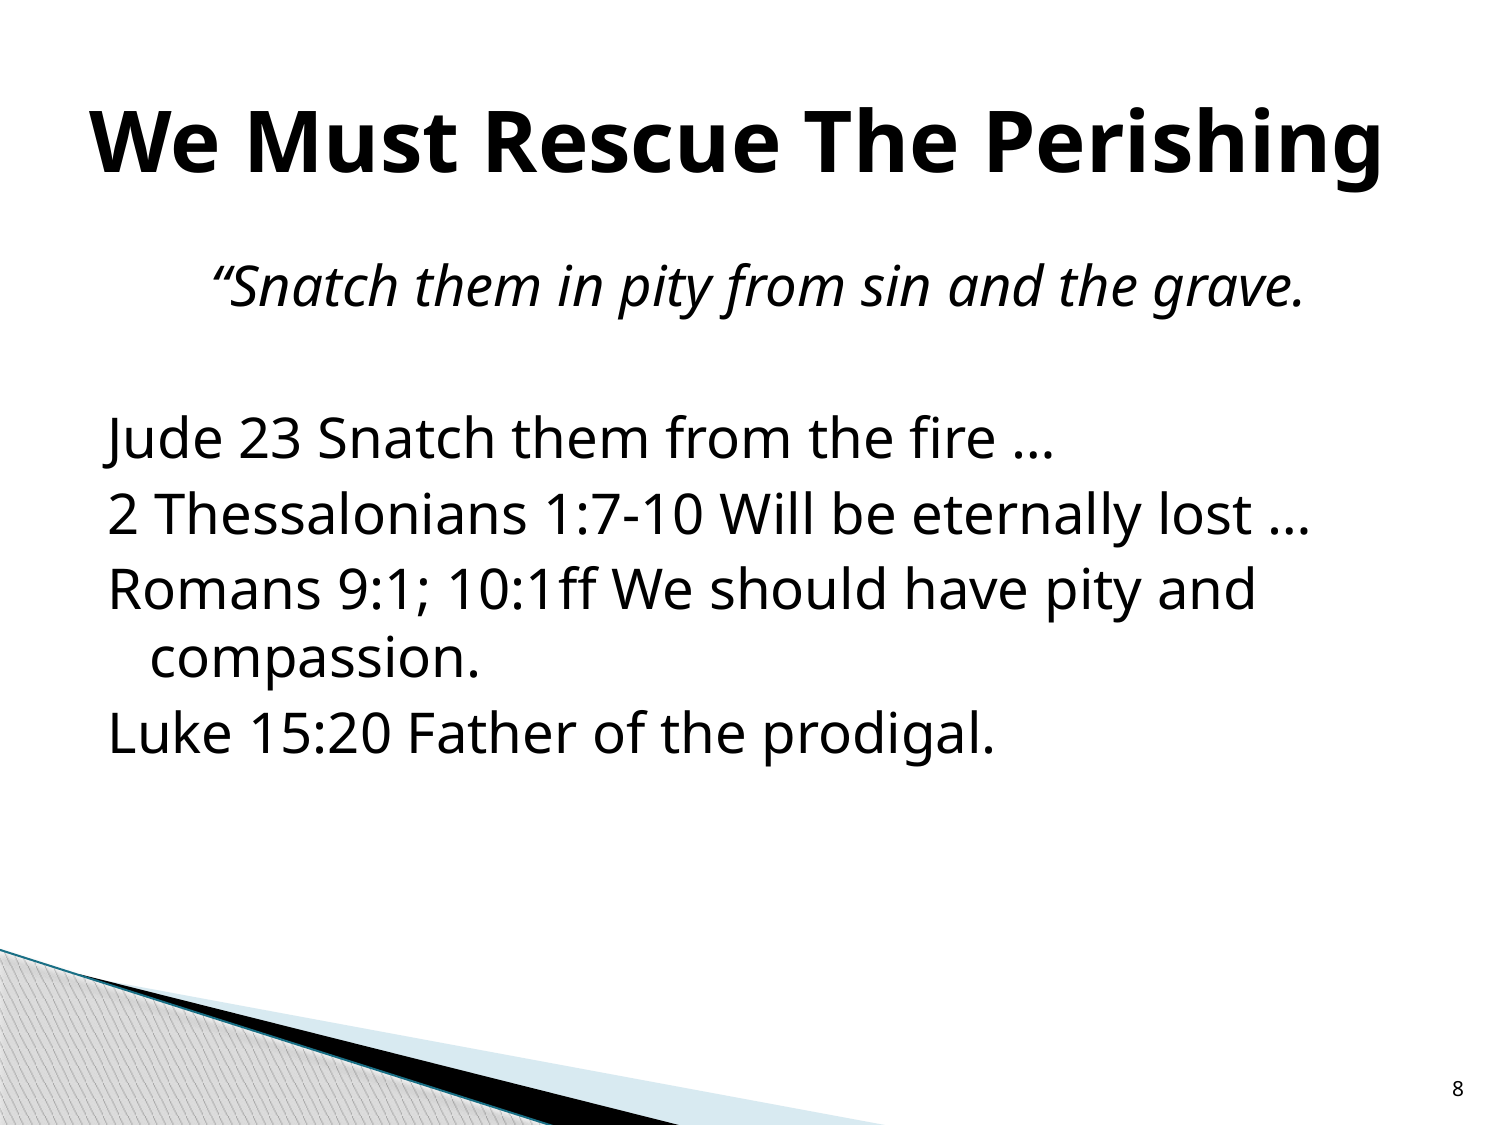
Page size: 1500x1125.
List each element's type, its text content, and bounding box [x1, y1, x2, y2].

slide_number 8 [1418, 1051, 1479, 1112]
list “Snatch them in pity from sin and the grave. Jude 23 Snatch them from the fire … 2 Thessalonians 1:7-10 Will be eternally lost … Romans 9:1; 10:1ff We should have pity and compassion. Luke 15:20 Father of the prodigal. [75, 243, 1425, 896]
title We Must Rescue The Perishing [75, 37, 1425, 241]
